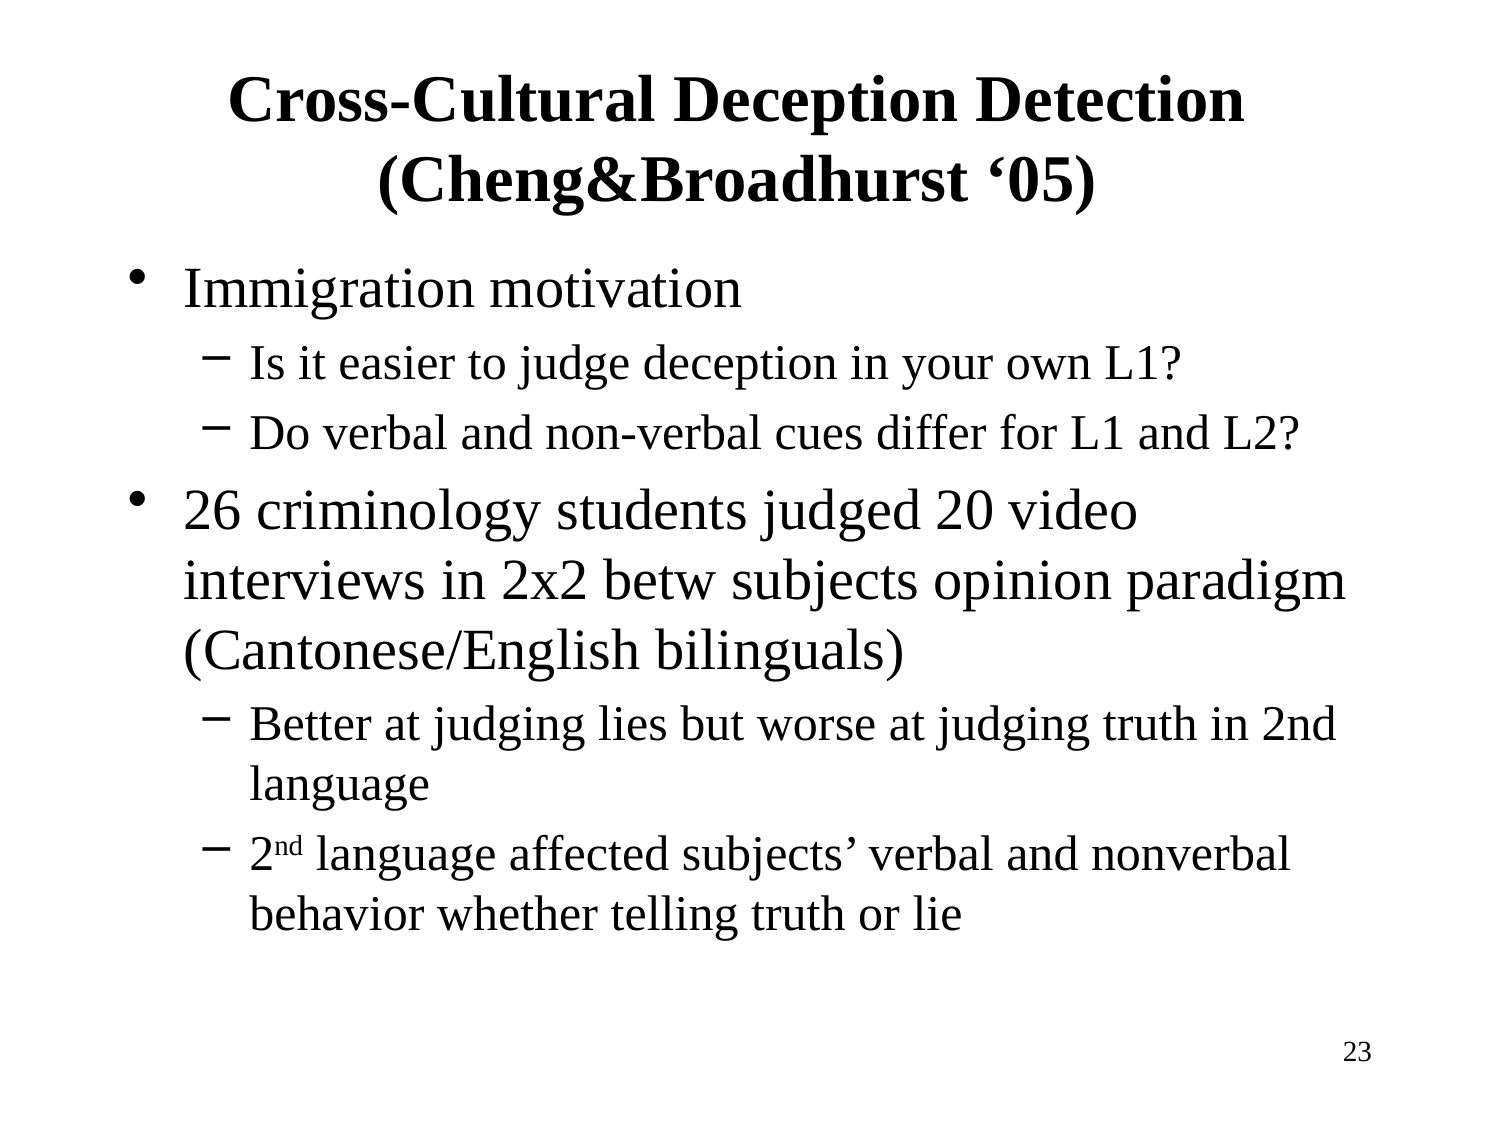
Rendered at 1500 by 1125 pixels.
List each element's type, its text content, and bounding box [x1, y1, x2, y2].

slide_number 23 [1074, 1024, 1388, 1101]
list Immigration motivation Is it easier to judge deception in your own L1? Do verbal and non-verbal cues differ for L1 and L2? 26 criminology students judged 20 video interviews in 2x2 betw subjects opinion paradigm (Cantonese/English bilinguals) Better at judging lies but worse at judging truth in 2nd language 2nd language affected subjects’ verbal and nonverbal behavior whether telling truth or lie [112, 241, 1388, 1000]
title Cross-Cultural Deception Detection (Cheng&Broadhurst ‘05) [99, 58, 1375, 211]
